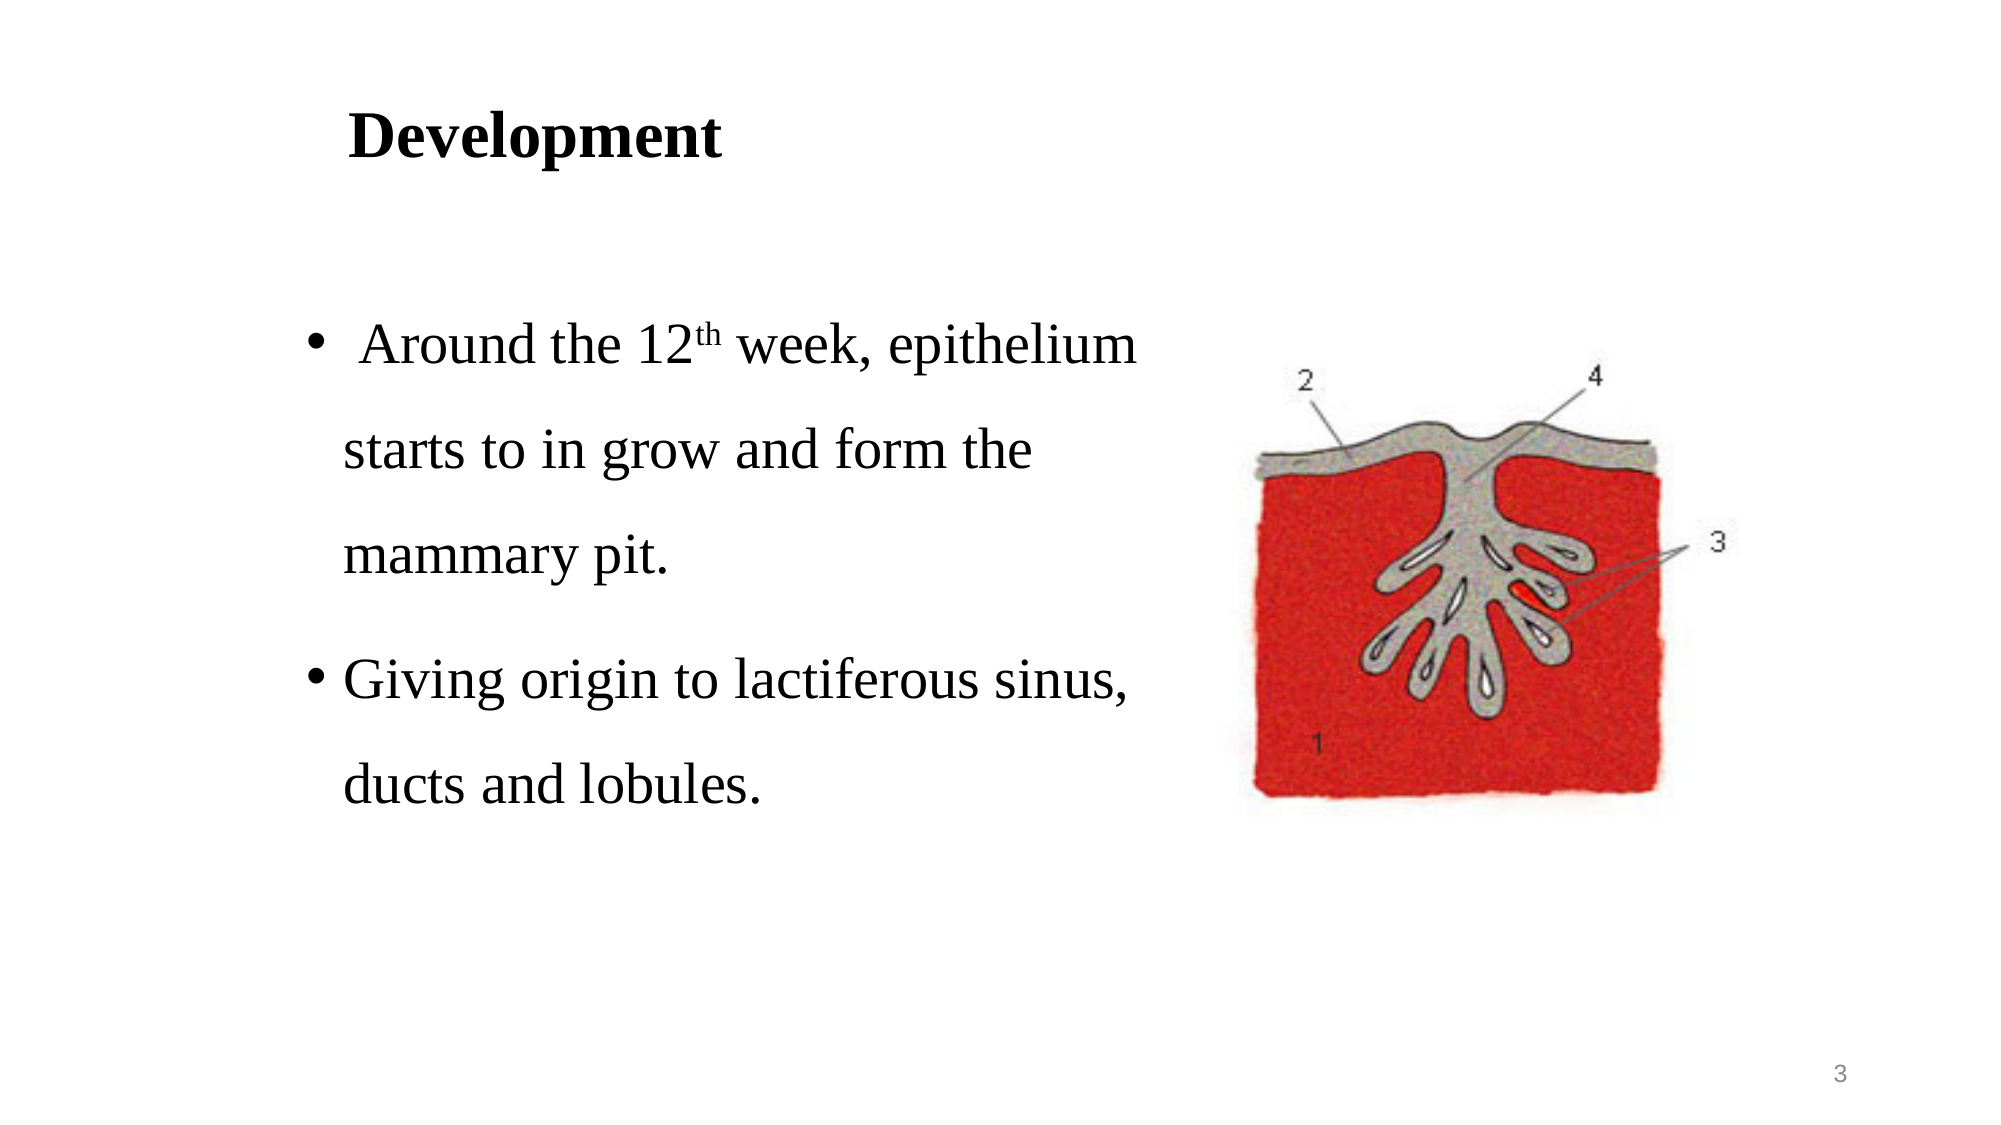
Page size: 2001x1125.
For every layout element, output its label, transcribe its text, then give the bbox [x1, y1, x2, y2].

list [1153, 349, 1750, 864]
list Around the 12th week, epithelium starts to in grow and form the mammary pit. Giving origin to lactiferous sinus, ducts and lobules. [291, 262, 1190, 1047]
slide_number 3 [1412, 1042, 1863, 1103]
title Development [249, 42, 1600, 231]
